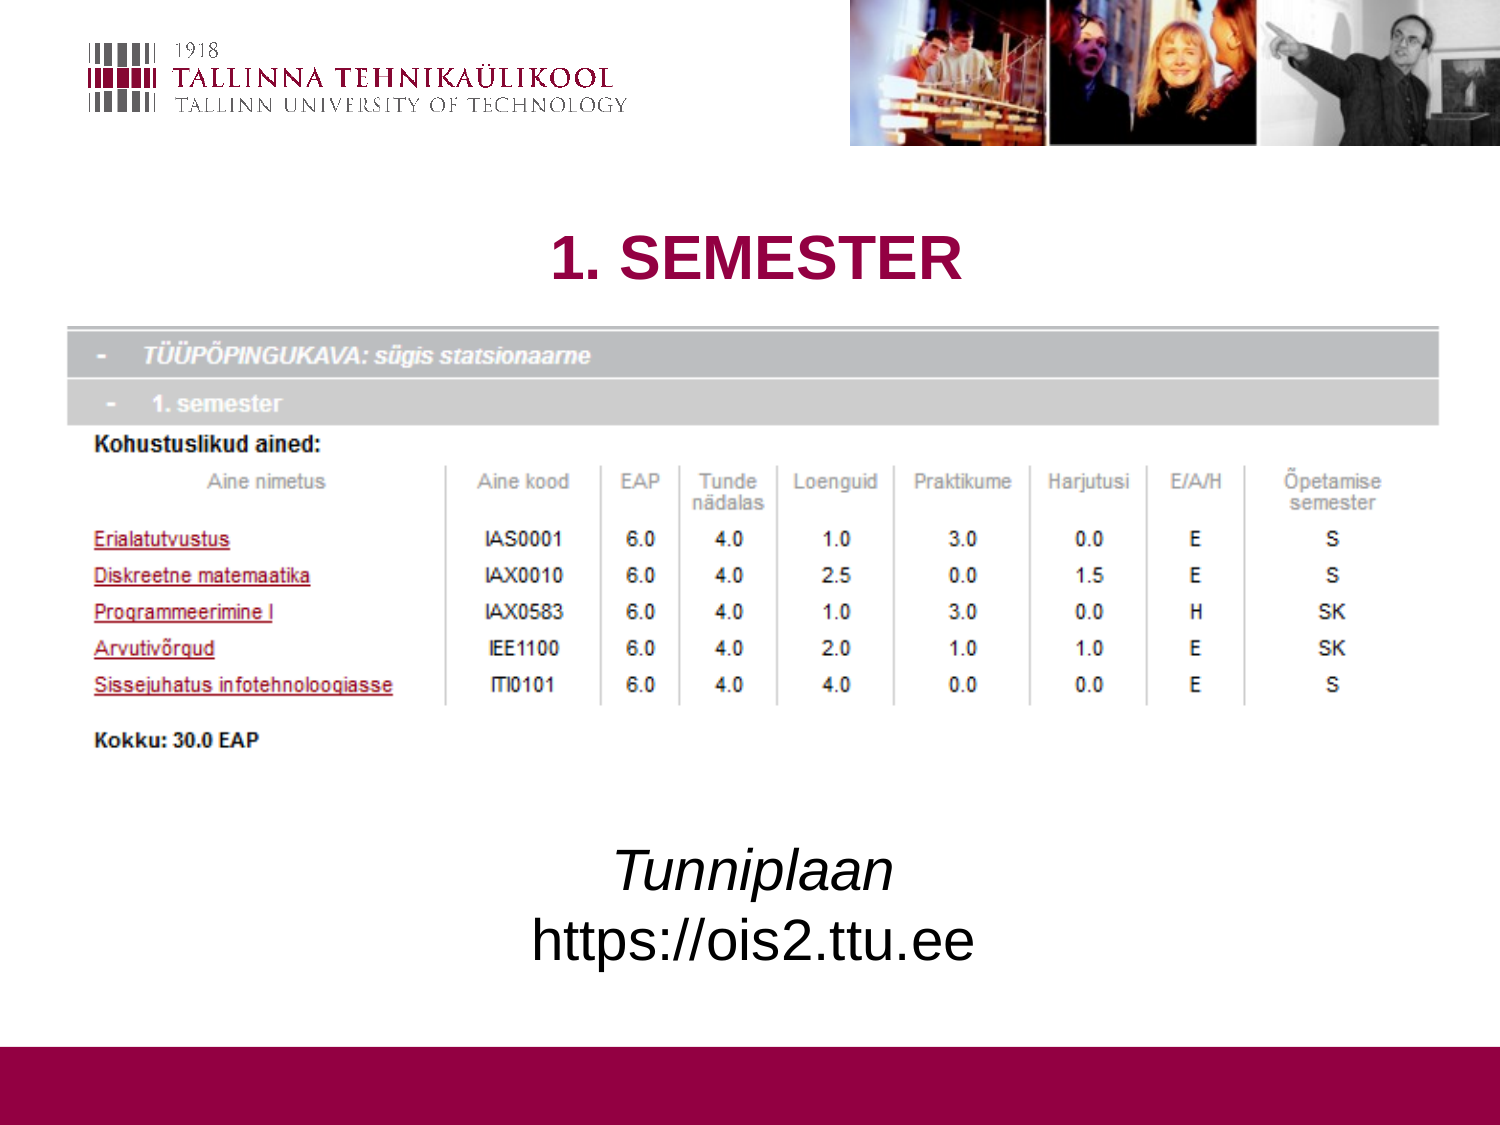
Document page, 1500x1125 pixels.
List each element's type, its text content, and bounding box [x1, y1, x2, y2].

picture [62, 326, 1448, 773]
title 1. SEMESTER [88, 160, 1426, 324]
list Tunniplaan https://ois2.ttu.ee [88, 825, 1419, 988]
picture [850, 0, 1500, 146]
picture [88, 42, 627, 112]
